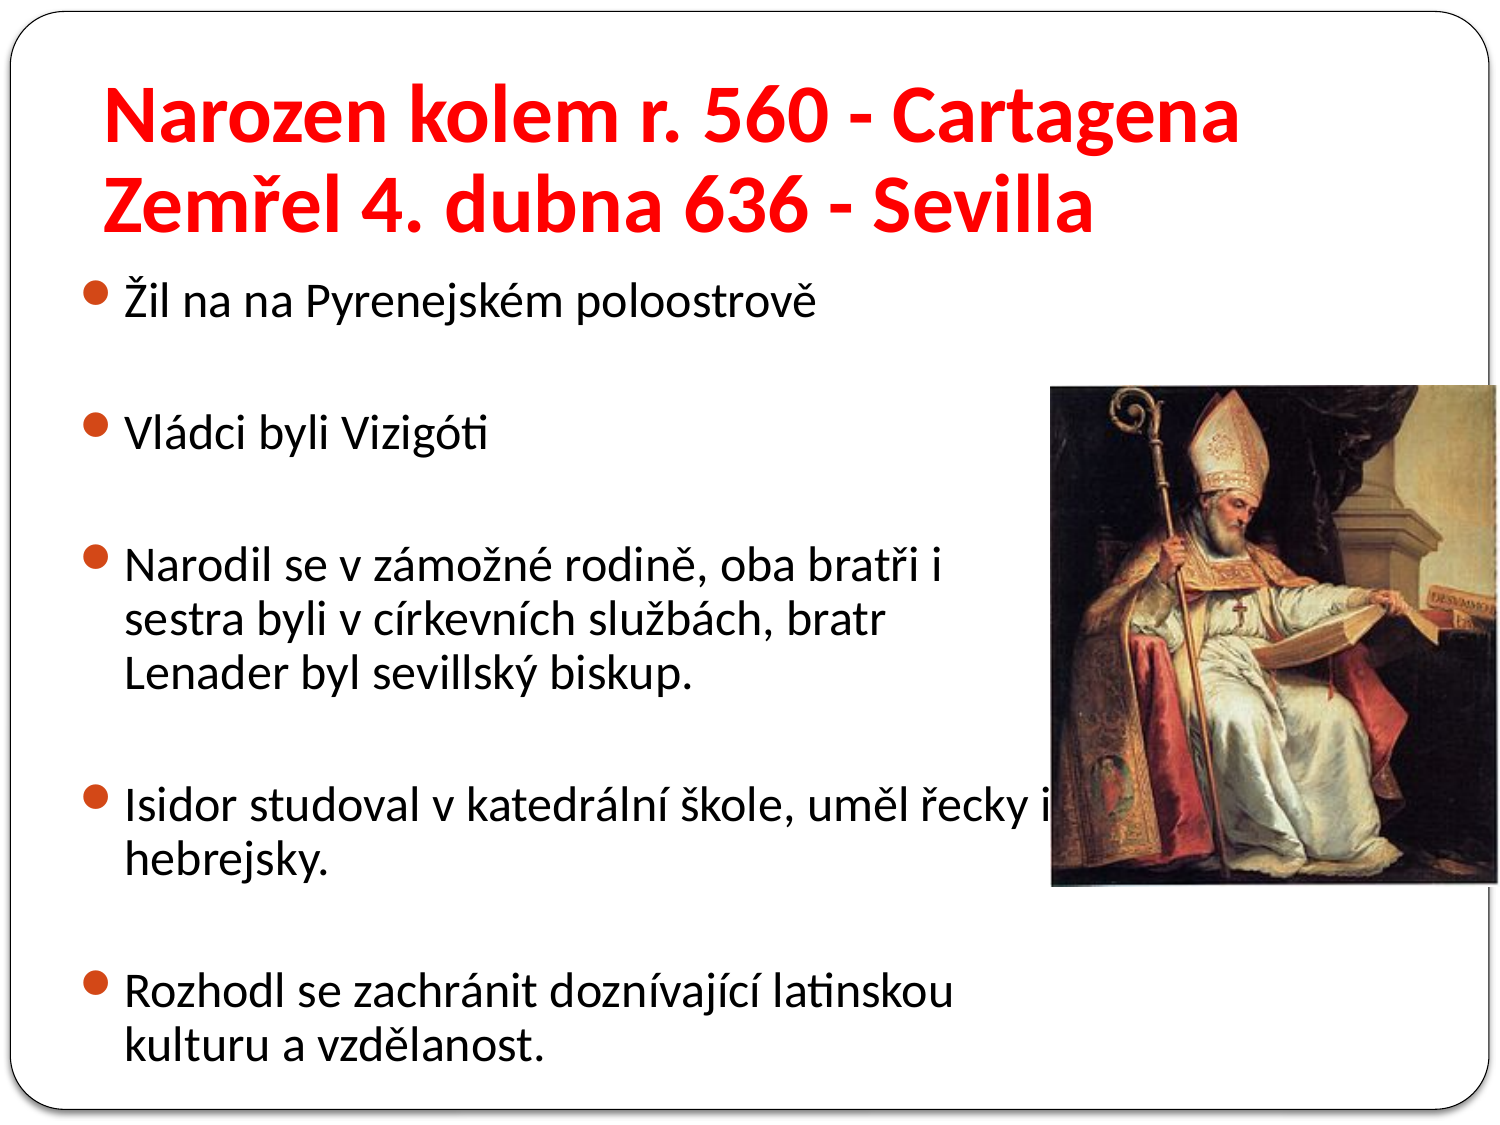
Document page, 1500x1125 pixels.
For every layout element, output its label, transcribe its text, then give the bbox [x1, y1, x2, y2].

list Žil na na Pyrenejském poloostrově Vládci byli Vizigóti Narodil se v zámožné rodině, oba bratři i sestra byli v církevních službách, bratr Lenader byl sevillský biskup. Isidor studoval v katedrální škole, uměl řecky i hebrejsky. Rozhodl se zachránit doznívající latinskou kulturu a vzdělanost. [64, 266, 1070, 1059]
title Narozen kolem r. 560 - Cartagena Zemřel 4. dubna 636 - Sevilla [88, 42, 1459, 266]
picture [1049, 385, 1500, 887]
